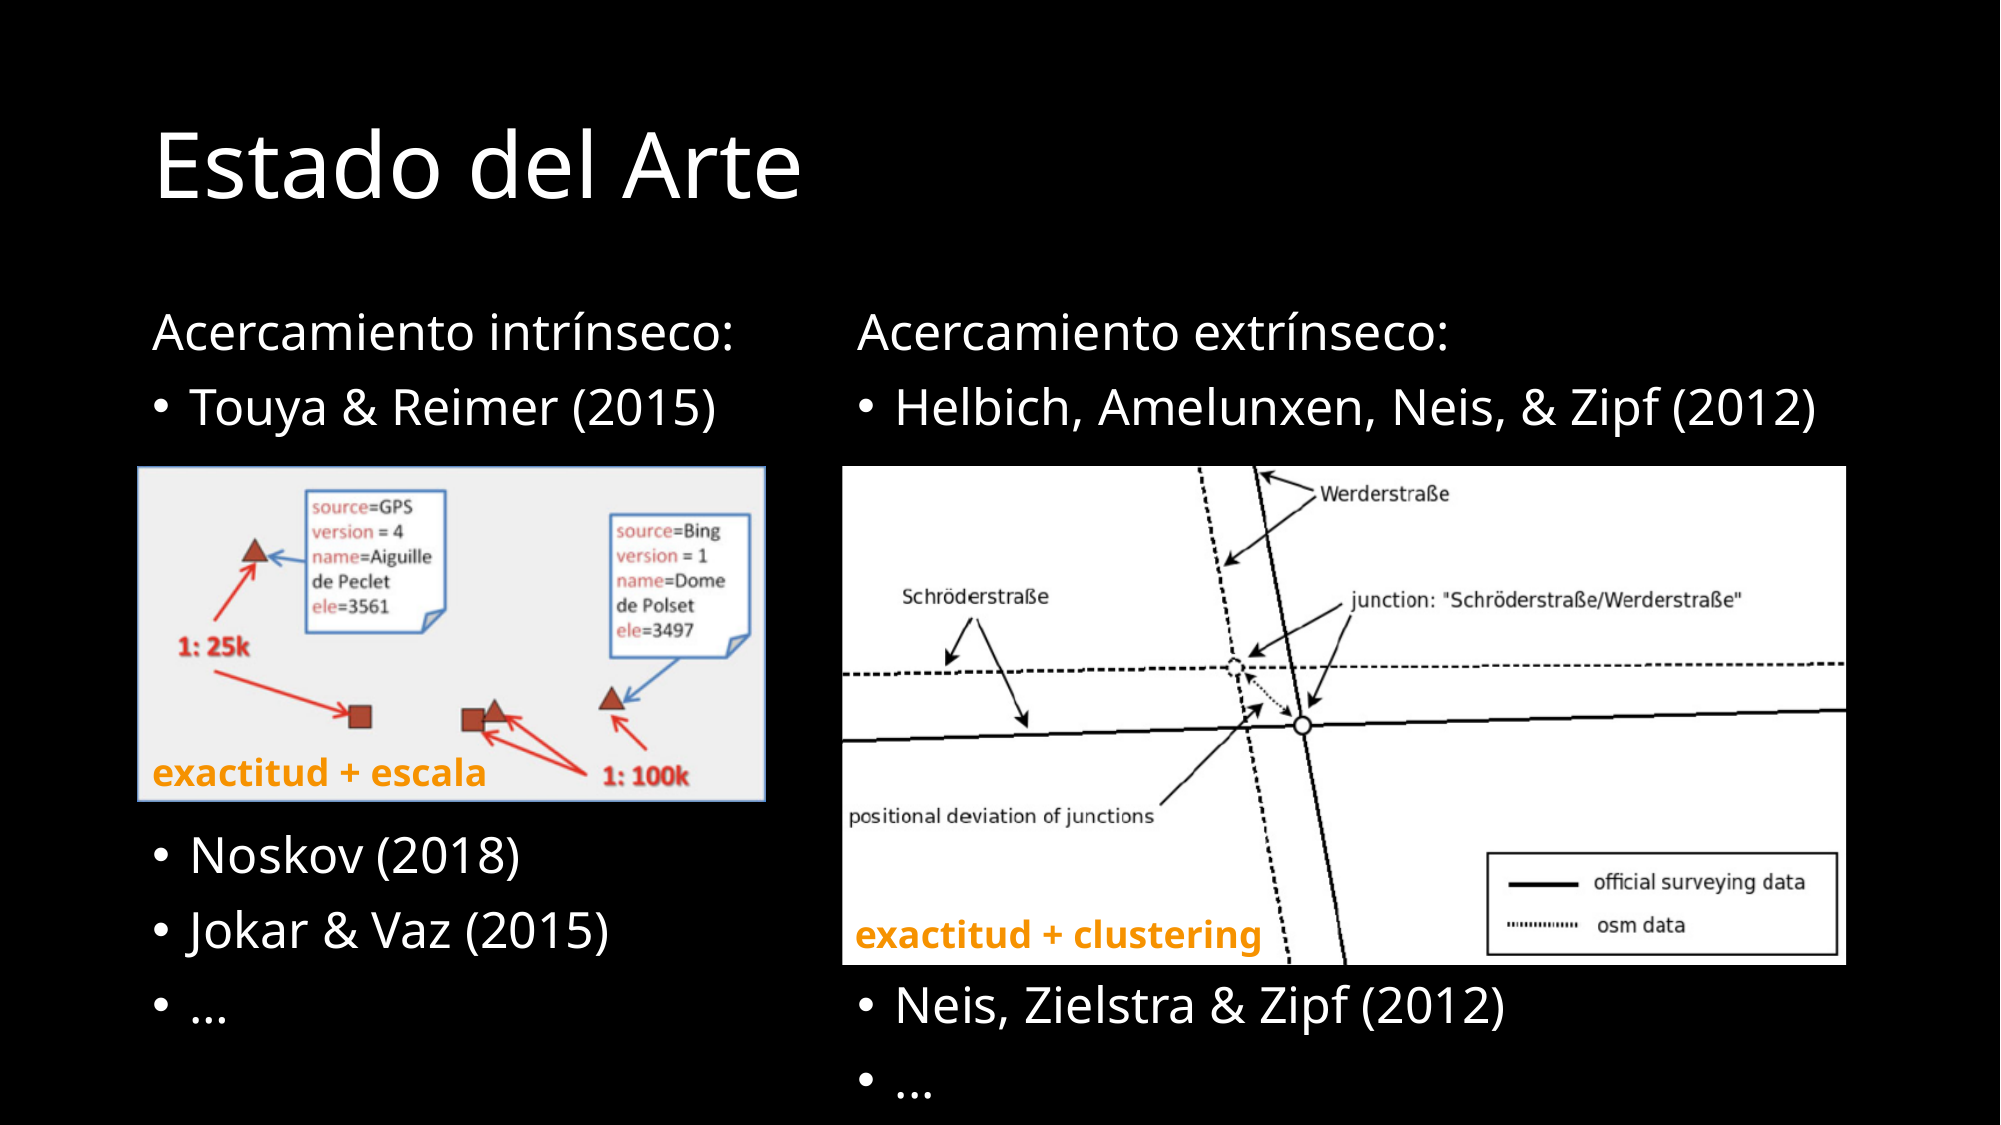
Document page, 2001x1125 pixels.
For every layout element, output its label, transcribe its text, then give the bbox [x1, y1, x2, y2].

picture [137, 466, 766, 803]
title Estado del Arte [137, 59, 1863, 278]
picture [842, 466, 1847, 965]
list Acercamiento intrínseco: Touya & Reimer (2015) Noskov (2018) Jokar & Vaz (2015) … [137, 299, 829, 1014]
list Acercamiento extrínseco: Helbich, Amelunxen, Neis, & Zipf (2012) Neis, Zielstra & Zipf (2012) ... [842, 299, 1867, 1014]
